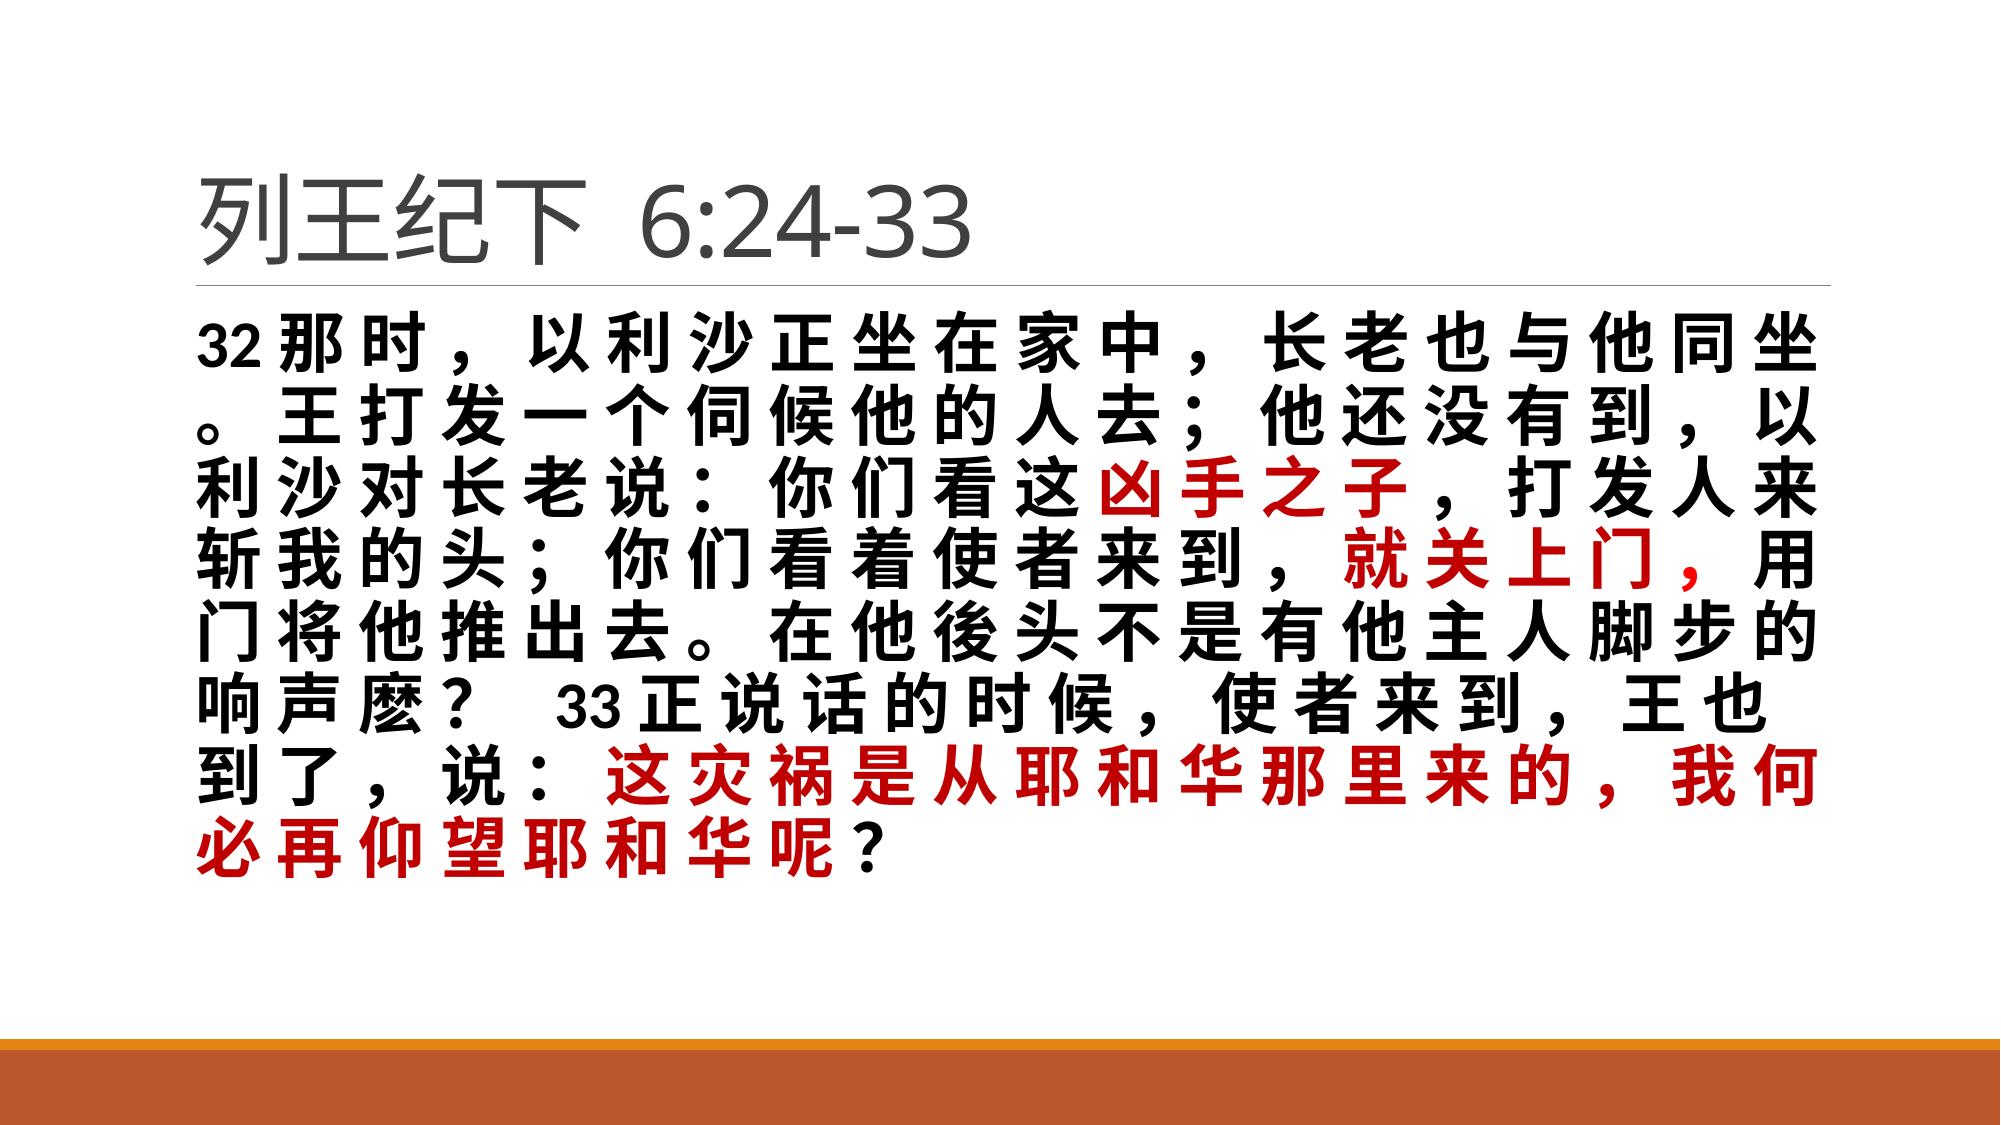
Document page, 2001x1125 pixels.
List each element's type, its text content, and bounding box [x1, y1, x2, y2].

title 列王纪下 6:24-33 [180, 47, 1830, 285]
list 32那 时 ， 以 利 沙 正 坐 在 家 中 ， 长 老 也 与 他 同 坐 。 王 打 发 一 个 伺 候 他 的 人 去 ； 他 还 没 有 到 ， 以 利 沙 对 长 老 说 ： 你 们 看 这 凶 手 之 子 ， 打 发 人 来 斩 我 的 头 ； 你 们 看 着 使 者 来 到 ， 就 关 上 门 ， 用 门 将 他 推 出 去 。 在 他 後 头 不 是 有 他 主 人 脚 步 的 响 声 麽 ？ 33正 说 话 的 时 候 ， 使 者 来 到 ， 王 也 到 了 ， 说 ： 这 灾 祸 是 从 耶 和 华 那 里 来 的 ， 我 何 必 再 仰 望 耶 和 华 呢 ？ [180, 302, 1830, 1011]
